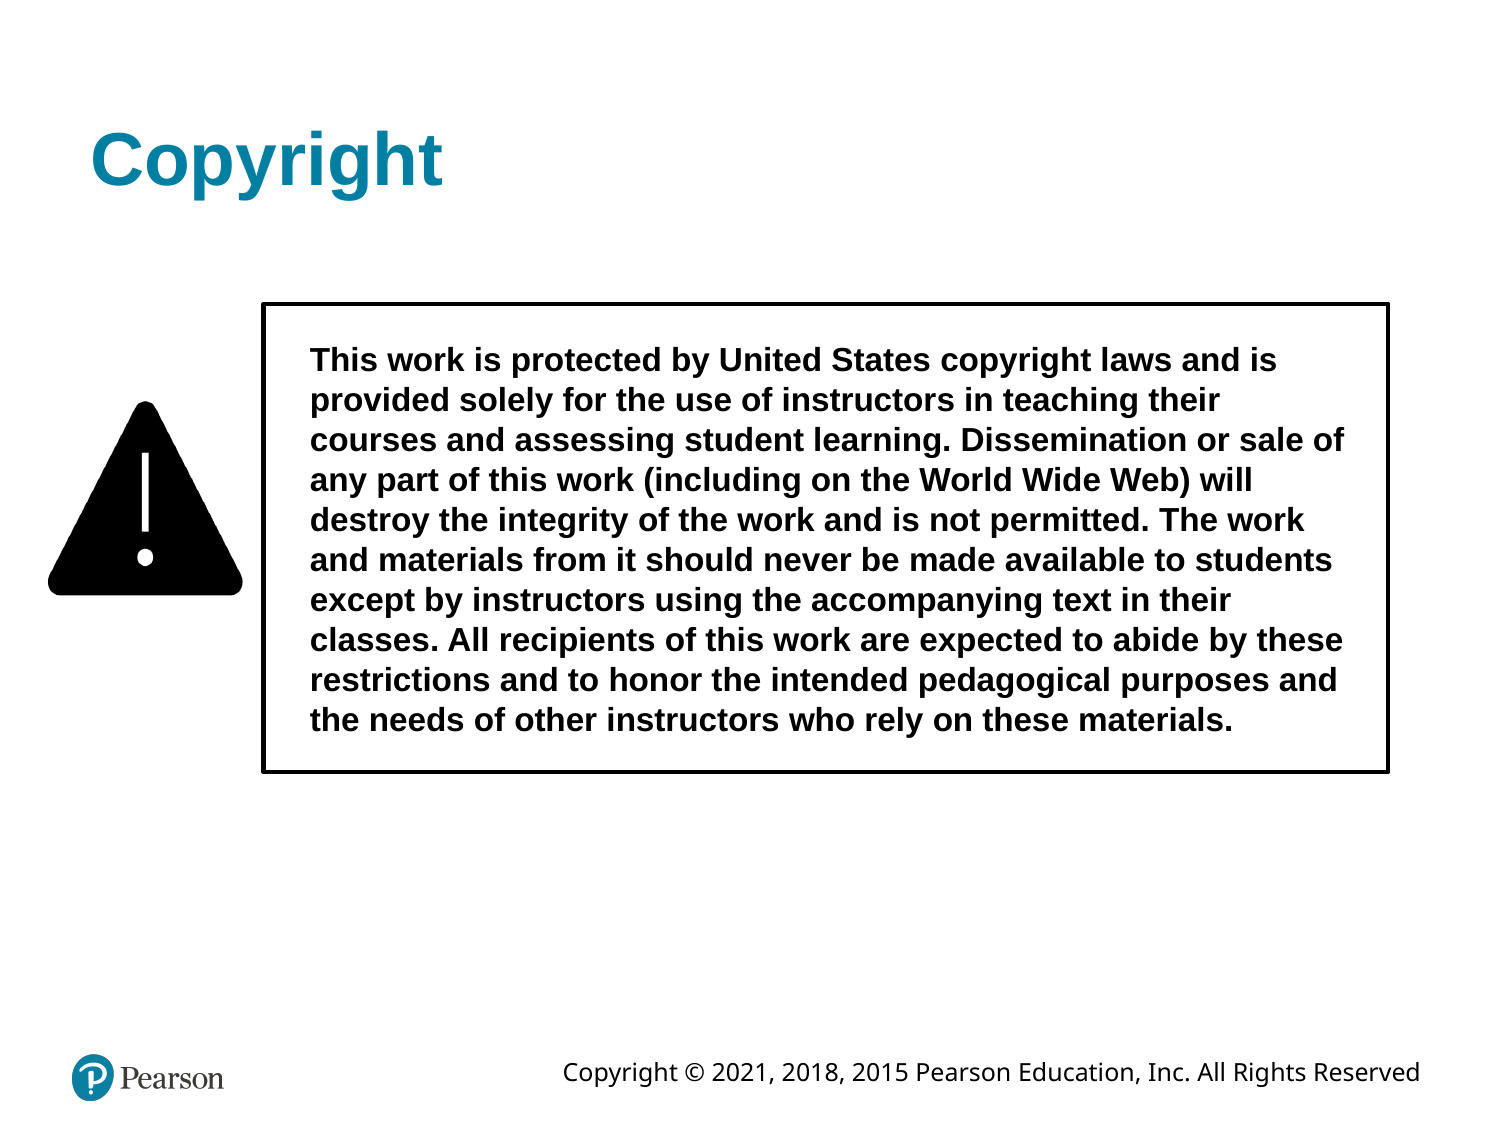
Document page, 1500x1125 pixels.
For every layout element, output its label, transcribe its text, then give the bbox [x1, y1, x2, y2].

picture [80, 1063, 106, 1088]
picture [98, 1054, 224, 1101]
list This work is protected by United States copyright laws and is provided solely for the use of instructors in teaching their courses and assessing student learning. Dissemination or sale of any part of this work (including on the World Wide Web) will destroy the integrity of the work and is not permitted. The work and materials from it should never be made available to students except by instructors using the accompanying text in their classes. All recipients of this work are expected to abide by these restrictions and to honor the intended pedagogical purposes and the needs of other instructors who rely on these materials. [261, 302, 1390, 774]
title Copyright [75, 35, 1425, 216]
picture [40, 379, 251, 616]
picture [72, 1087, 83, 1101]
picture [72, 1054, 88, 1070]
